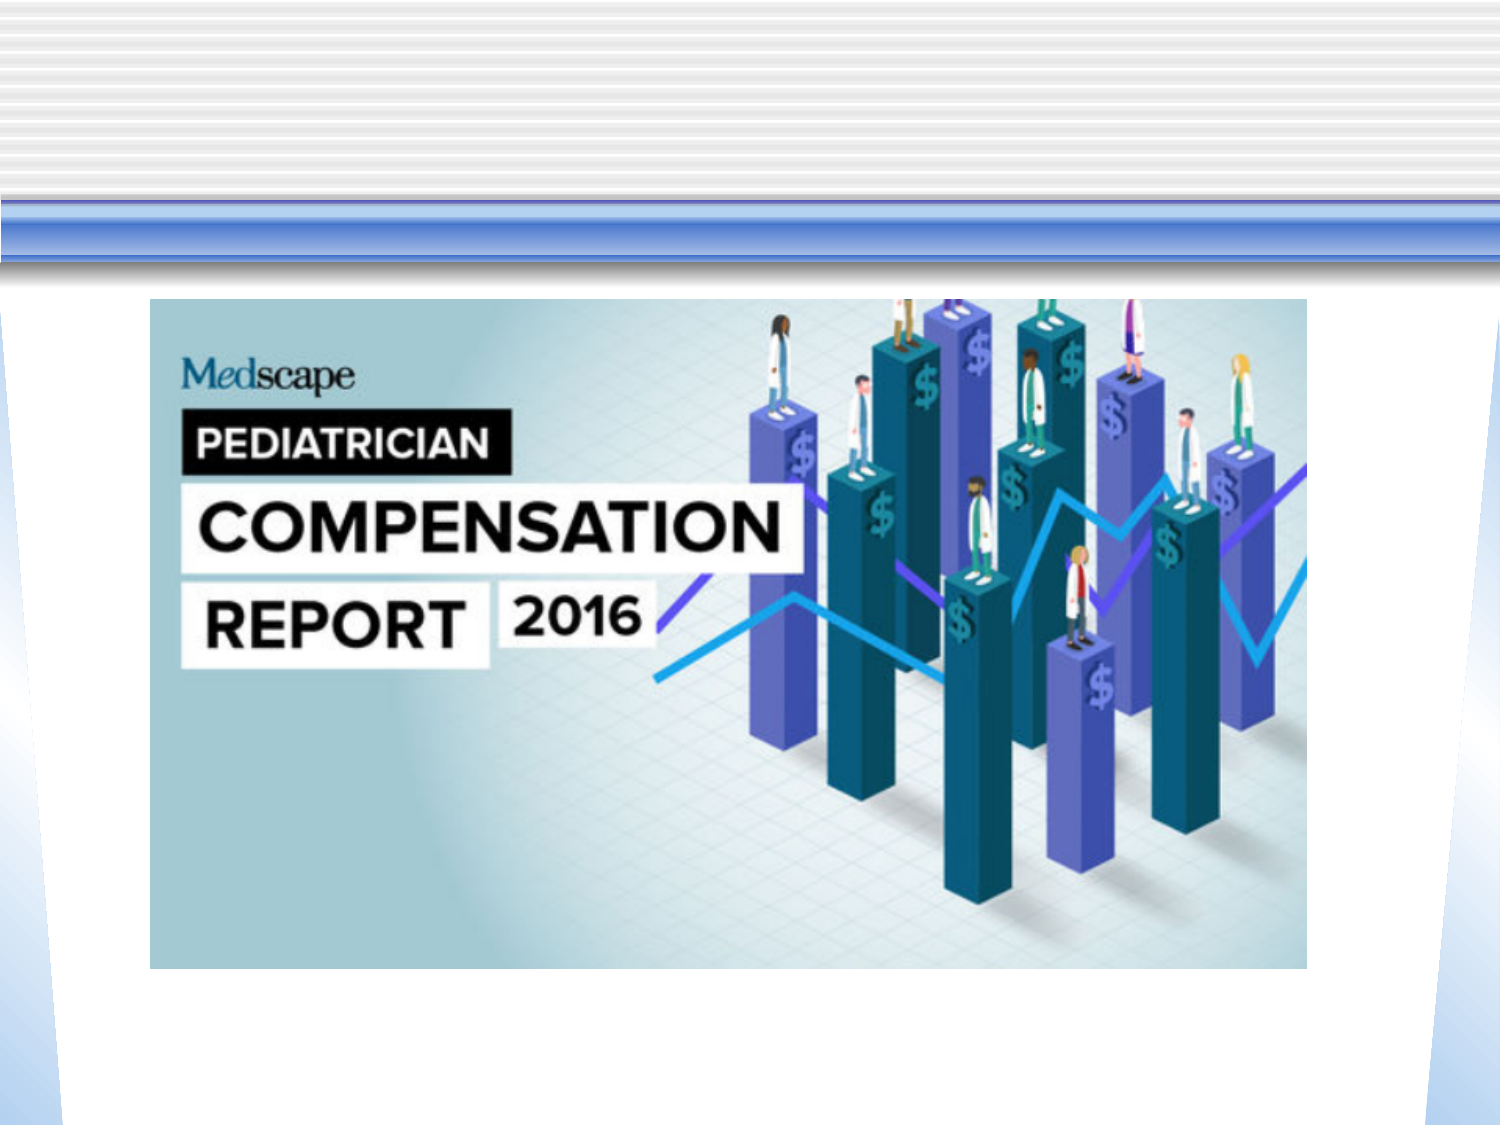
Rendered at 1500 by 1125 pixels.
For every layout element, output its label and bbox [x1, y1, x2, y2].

picture [149, 299, 1307, 969]
picture [0, 0, 1500, 194]
